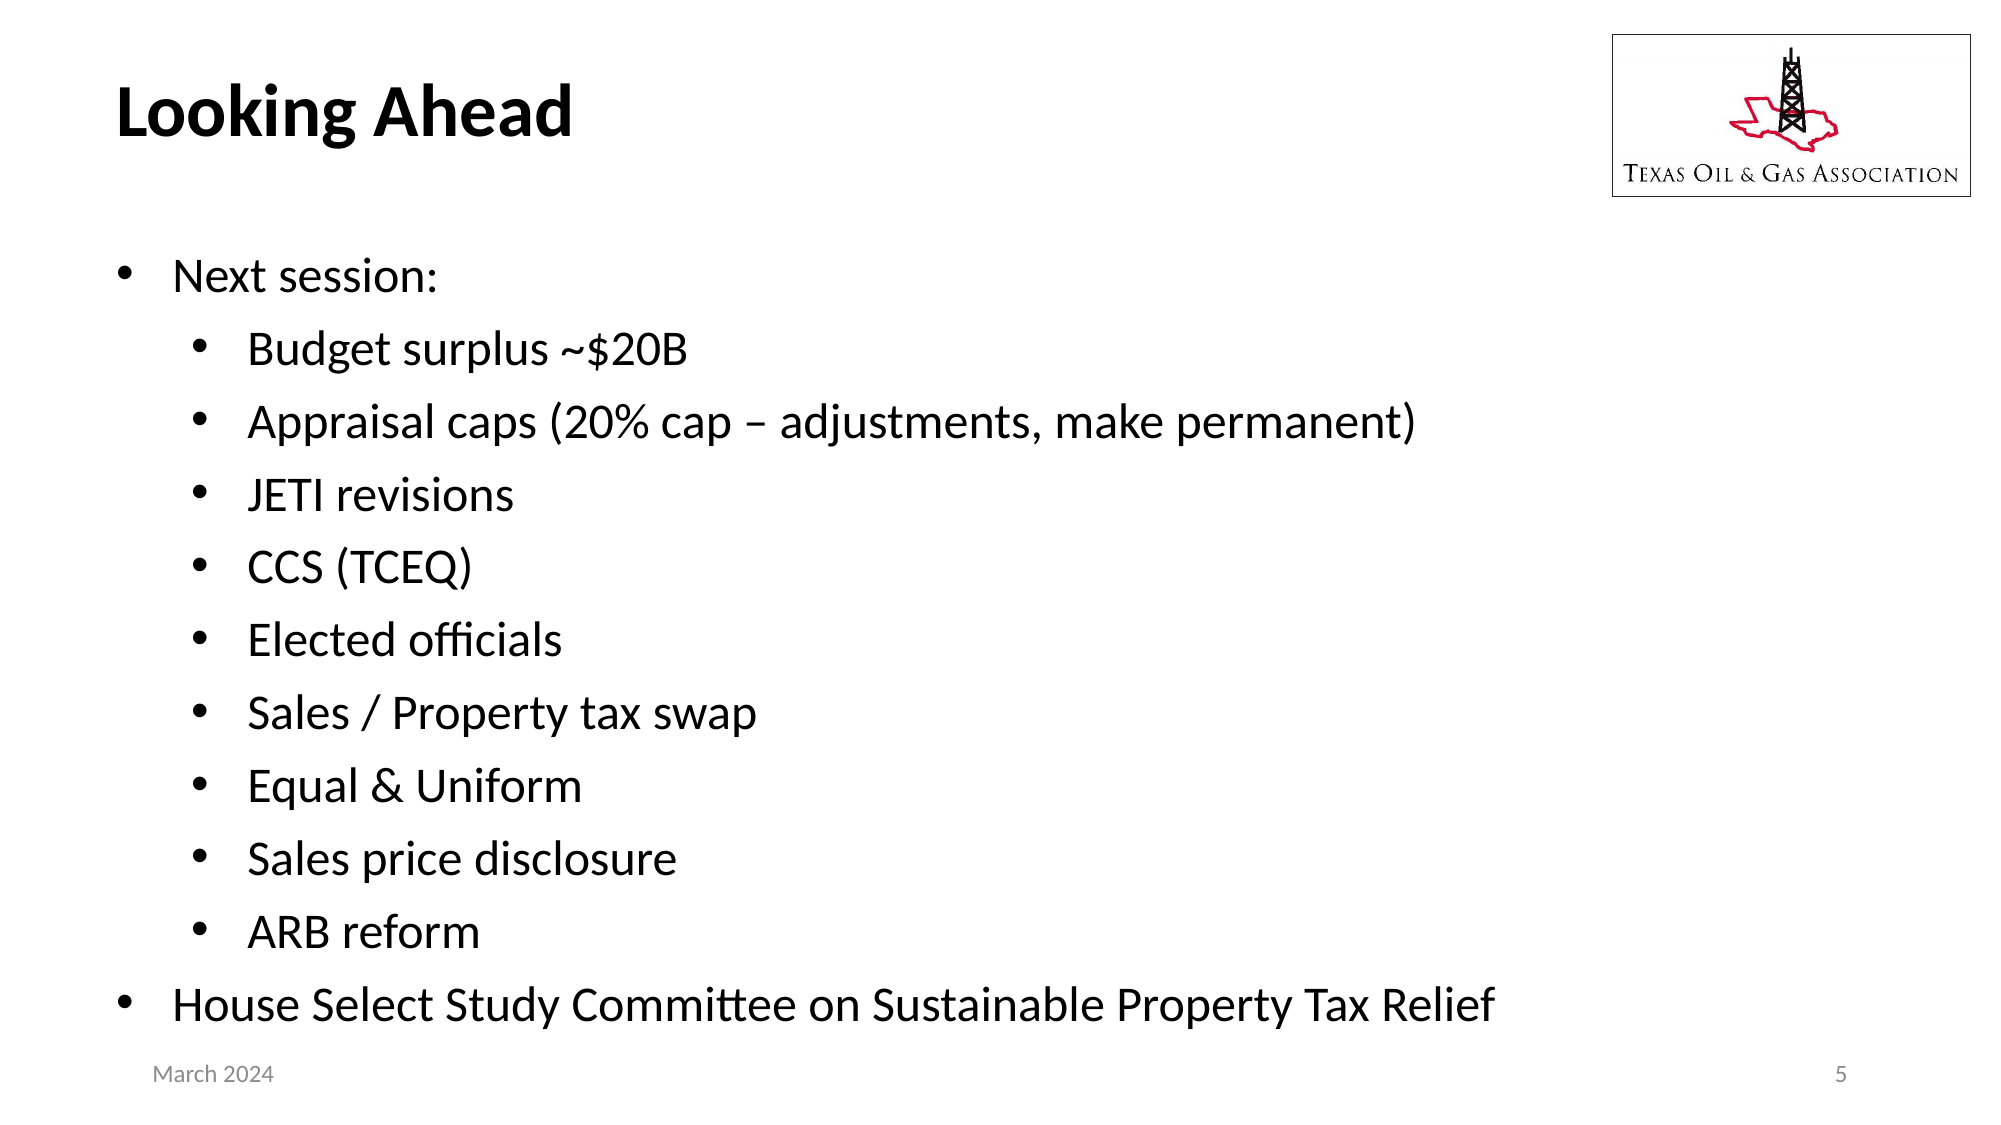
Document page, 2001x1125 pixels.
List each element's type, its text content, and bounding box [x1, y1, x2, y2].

text_box Next session: Budget surplus ~$20B Appraisal caps (20% cap – adjustments, make permanent) JETI revisions CCS (TCEQ) Elected officials Sales / Property tax swap Equal & Uniform Sales price disclosure ARB reform House Select Study Committee on Sustainable Property Tax Relief [101, 221, 1887, 1125]
text_box Looking Ahead [101, 54, 1588, 190]
picture [1612, 34, 1971, 197]
